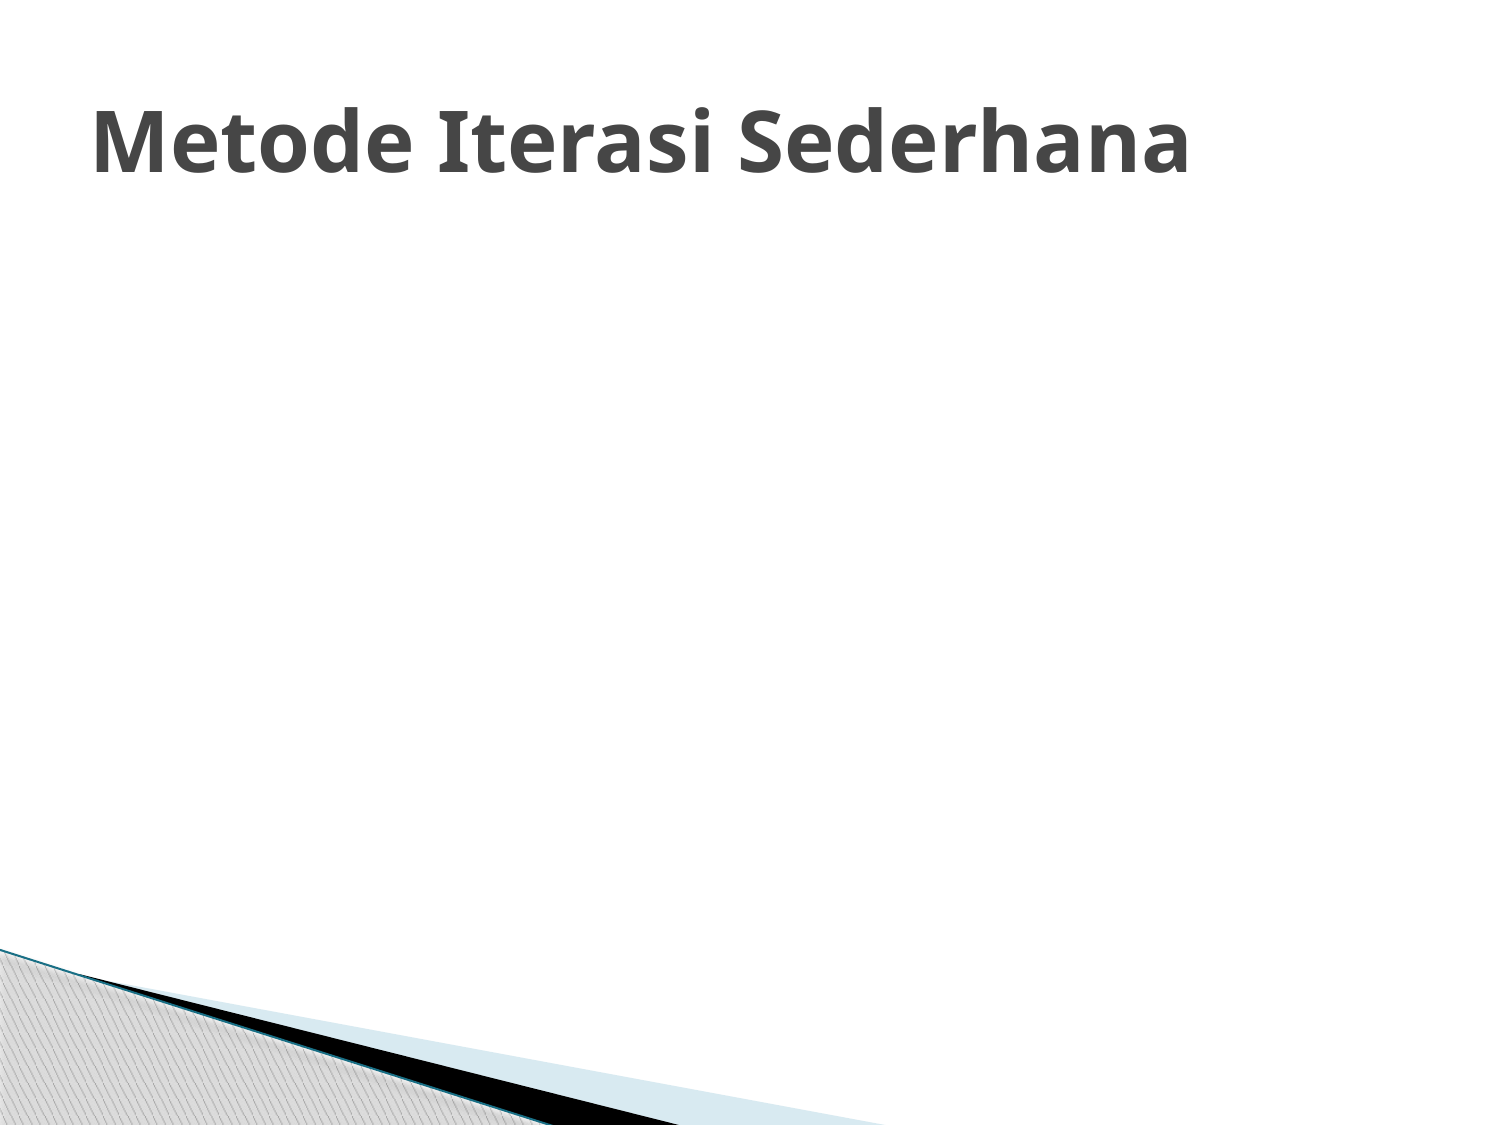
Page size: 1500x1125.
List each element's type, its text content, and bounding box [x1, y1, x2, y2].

title Metode Iterasi Sederhana [75, 45, 1425, 233]
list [87, 287, 1450, 1074]
